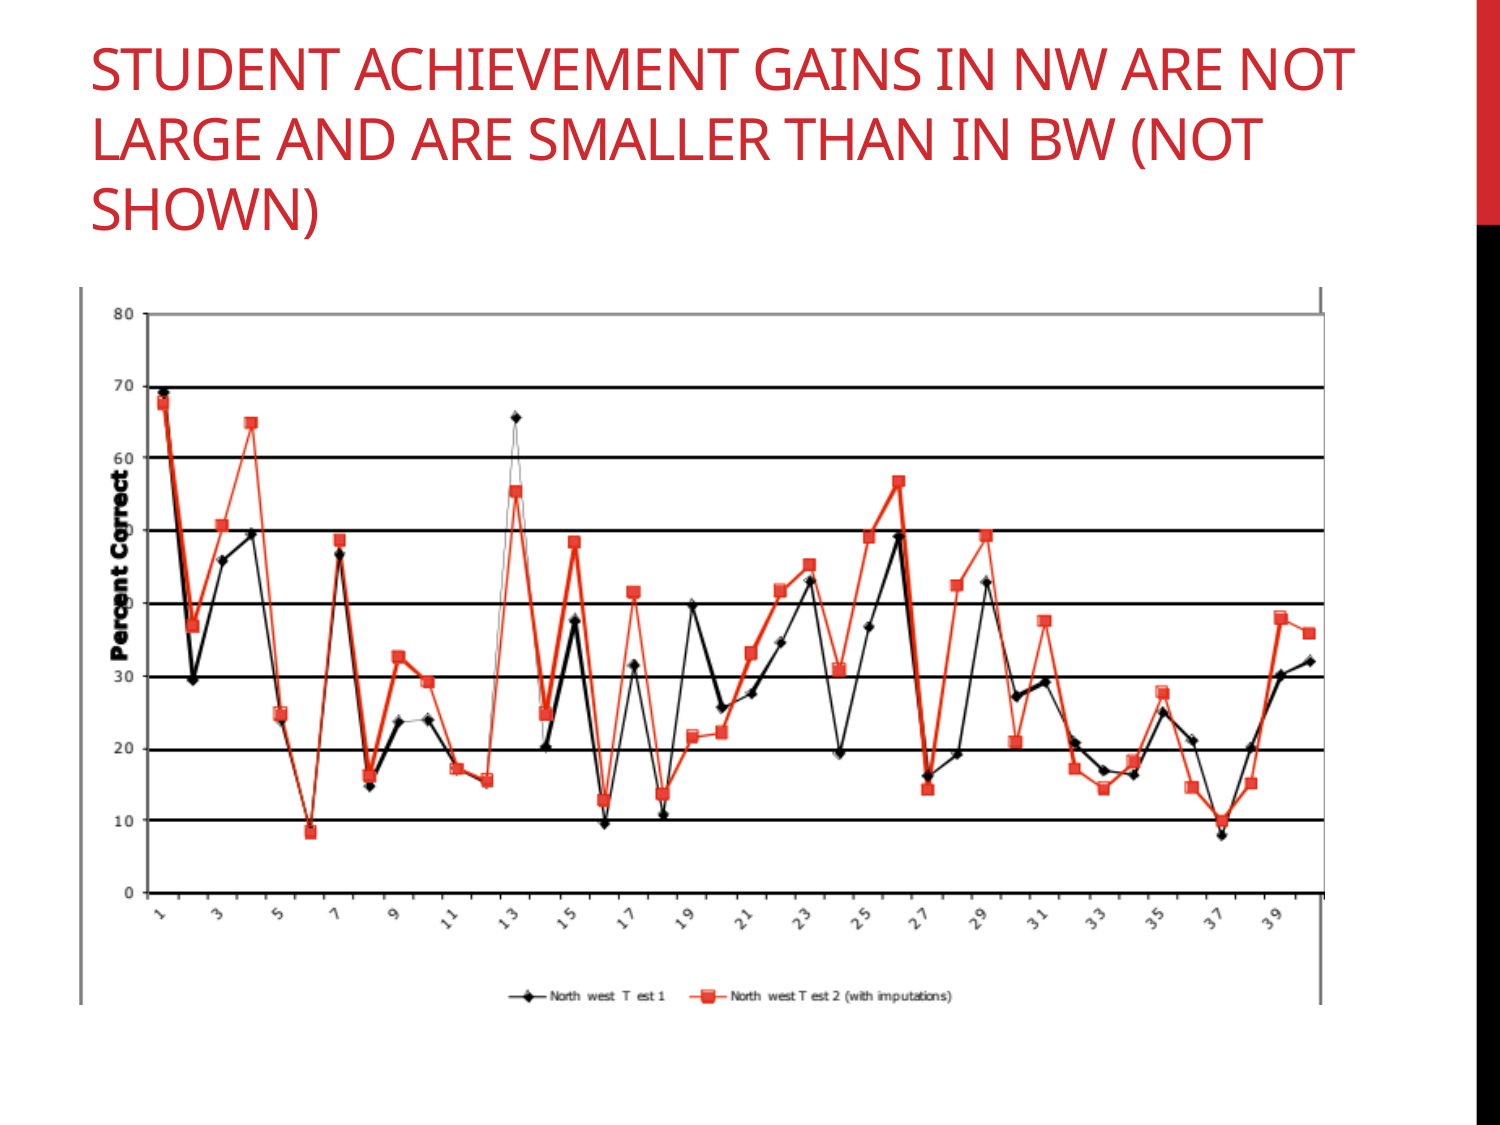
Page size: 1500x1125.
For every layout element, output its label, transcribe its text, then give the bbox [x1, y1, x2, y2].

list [74, 286, 1326, 1006]
title Student Achievement gains in NW are not large and are smaller than in BW (not showN) [75, 24, 1374, 250]
